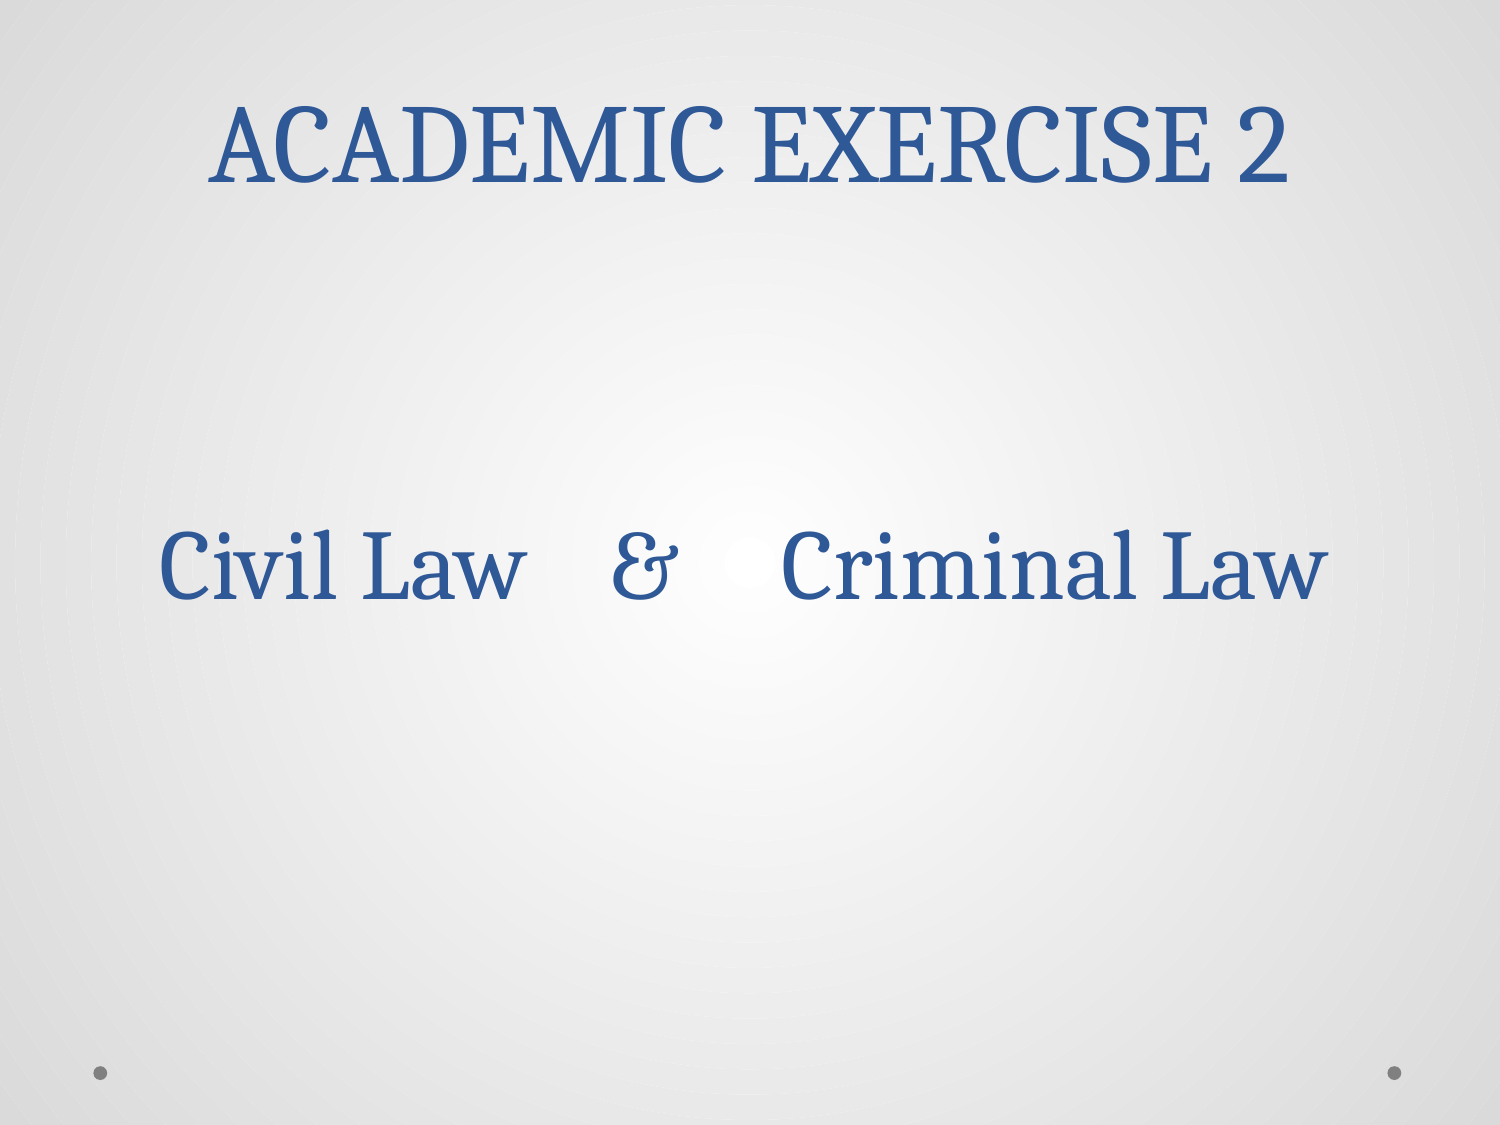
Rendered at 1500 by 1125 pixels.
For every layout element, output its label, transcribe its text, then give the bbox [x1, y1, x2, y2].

list Civil Law & Criminal Law [69, 212, 1419, 955]
title ACADEMIC EXERCISE 2 [75, 37, 1425, 213]
